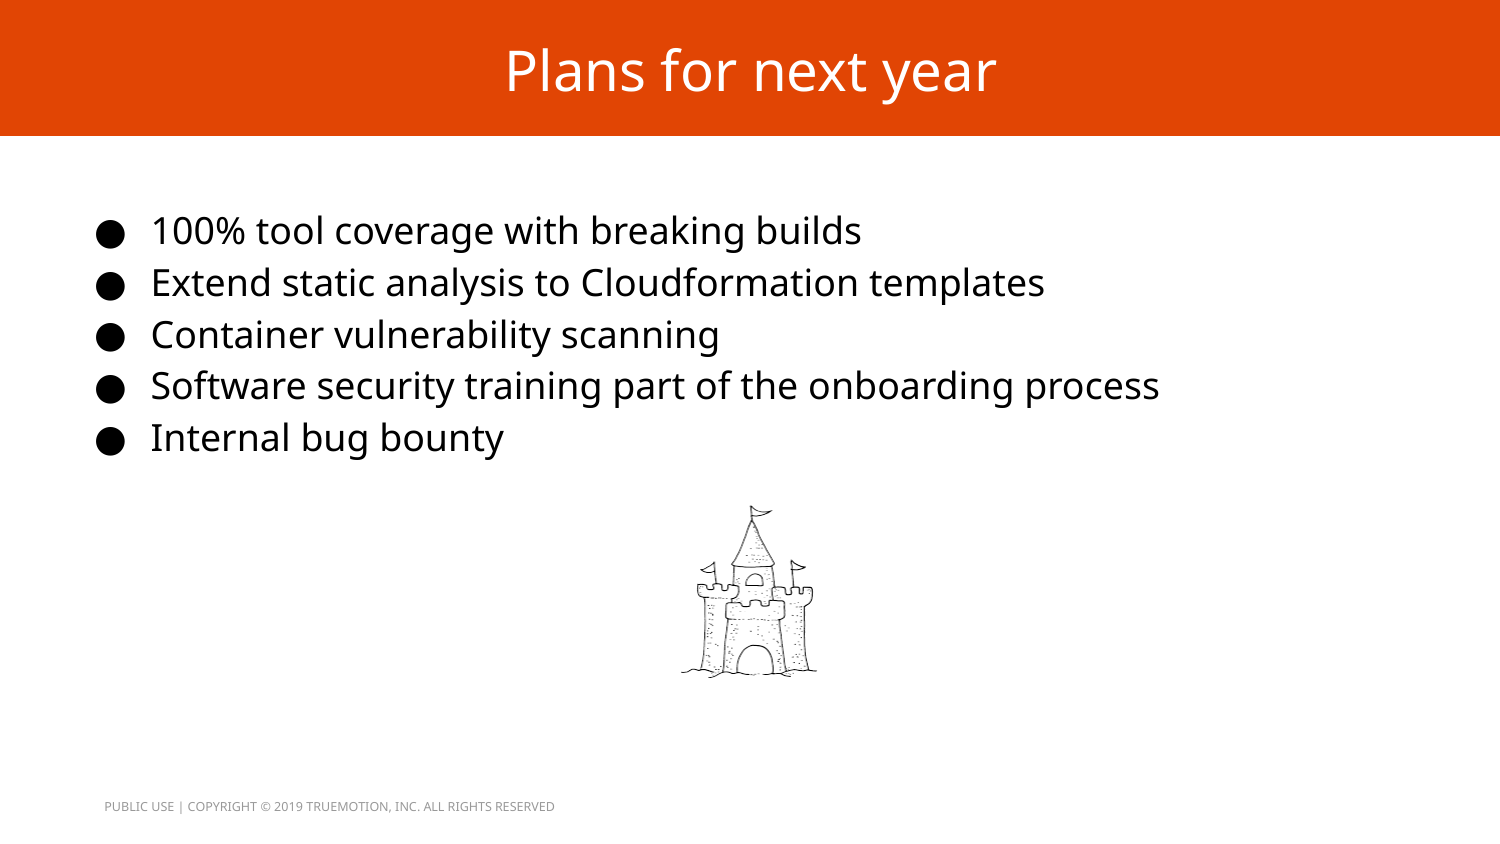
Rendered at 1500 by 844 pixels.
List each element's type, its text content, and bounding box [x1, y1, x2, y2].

list 100% tool coverage with breaking builds Extend static analysis to Cloudformation templates Container vulnerability scanning Software security training part of the onboarding process Internal bug bounty [60, 185, 1456, 775]
title Plans for next year [1, 0, 1500, 138]
picture [648, 466, 852, 716]
